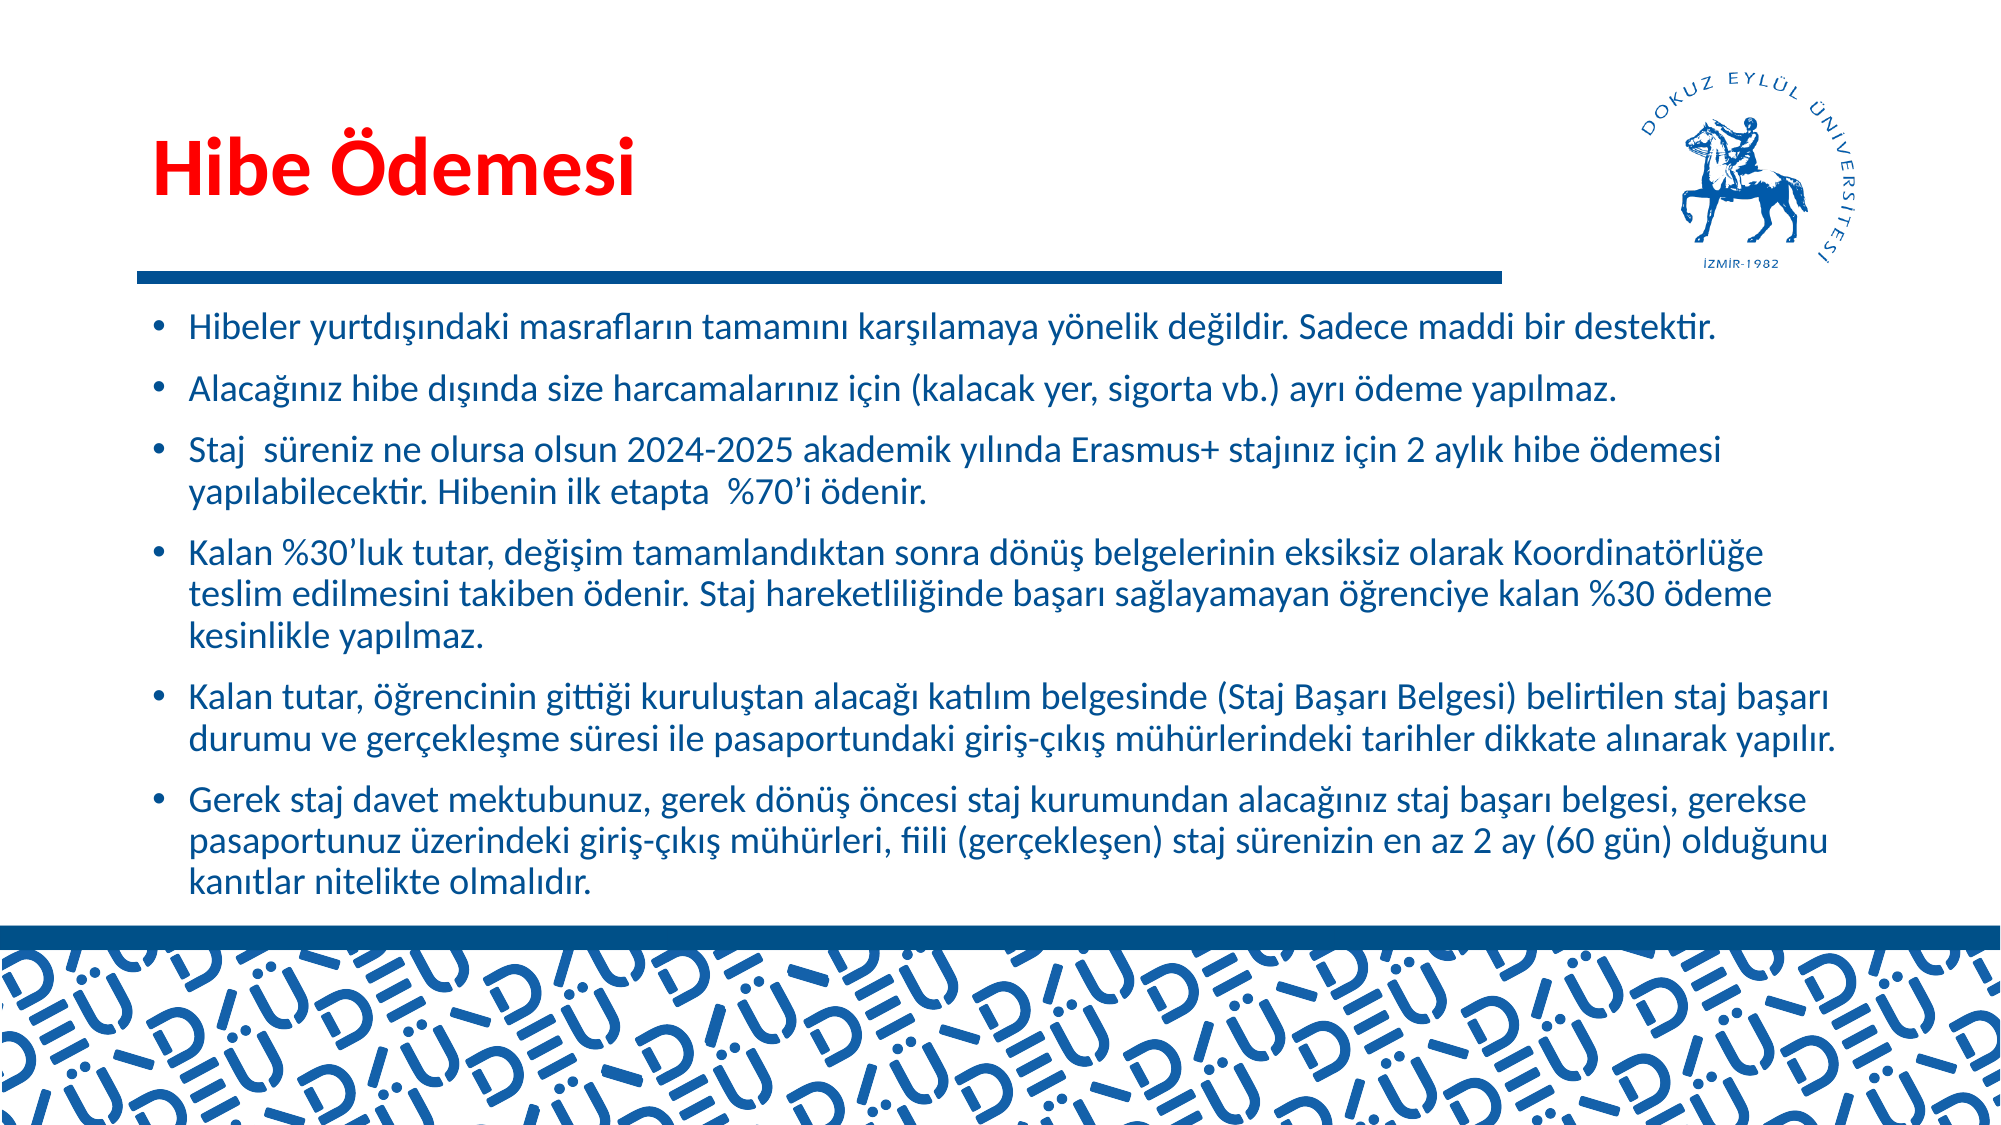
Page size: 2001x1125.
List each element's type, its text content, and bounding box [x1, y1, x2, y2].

title Hibe Ödemesi [137, 59, 1502, 278]
list Hibeler yurtdışındaki masrafların tamamını karşılamaya yönelik değildir. Sadece maddi bir destektir. Alacağınız hibe dışında size harcamalarınız için (kalacak yer, sigorta vb.) ayrı ödeme yapılmaz. Staj süreniz ne olursa olsun 2024-2025 akademik yılında Erasmus+ stajınız için 2 aylık hibe ödemesi yapılabilecektir. Hibenin ilk etapta %70’i ödenir. Kalan %30’luk tutar, değişim tamamlandıktan sonra dönüş belgelerinin eksiksiz olarak Koordinatörlüğe teslim edilmesini takiben ödenir. Staj hareketliliğinde başarı sağlayamayan öğrenciye kalan %30 ödeme kesinlikle yapılmaz. Kalan tutar, öğrencinin gittiği kuruluştan alacağı katılım belgesinde (Staj Başarı Belgesi) belirtilen staj başarı durumu ve gerçekleşme süresi ile pasaportundaki giriş-çıkış mühürlerindeki tarihler dikkate alınarak yapılır. Gerek staj davet mektubunuz, gerek dönüş öncesi staj kurumundan alacağınız staj başarı belgesi, gerekse pasaportunuz üzerindeki giriş-çıkış mühürleri, fiili (gerçekleşen) staj sürenizin en az 2 ay (60 gün) olduğunu kanıtlar nitelikte olmalıdır. [137, 299, 1863, 931]
picture [0, 0, 2001, 1125]
